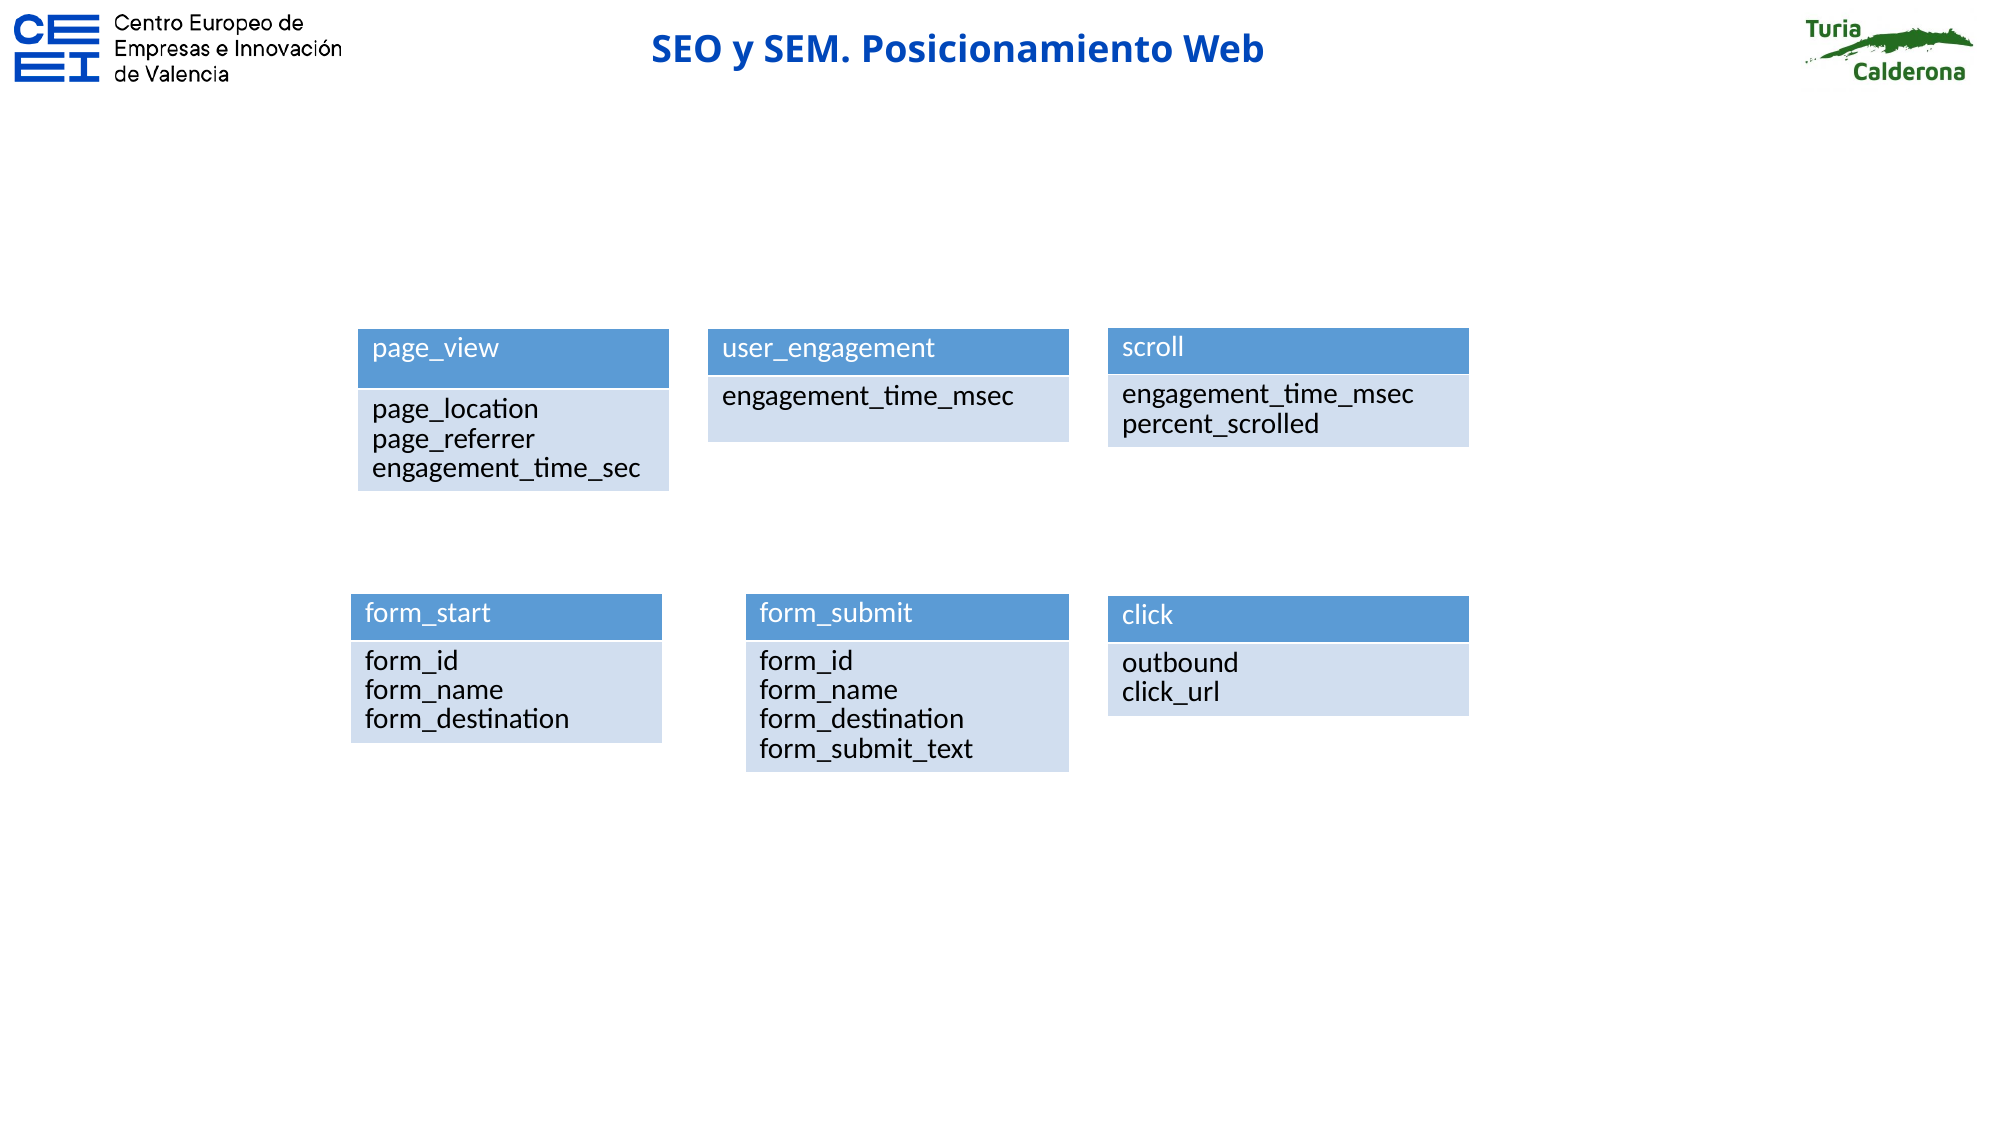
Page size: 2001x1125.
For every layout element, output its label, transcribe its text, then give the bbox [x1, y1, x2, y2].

table_cell outbound click_url [1108, 644, 1469, 716]
table_header page_view [358, 329, 669, 388]
table_header scroll [1108, 328, 1469, 374]
table_cell engagement_time_msec [708, 377, 1069, 442]
picture [1801, 4, 1977, 92]
table_header user_engagement [708, 329, 1069, 375]
table_header form_submit [746, 594, 1069, 640]
table_header form_start [351, 594, 662, 640]
table_cell page_location page_referrer engagement_time_sec [358, 390, 669, 491]
table_cell form_id form_name form_destination [351, 642, 662, 743]
table_header click [1108, 596, 1469, 642]
table_cell form_id form_name form_destination form_submit_text [746, 642, 1069, 772]
picture [0, 10, 354, 86]
table_cell engagement_time_msec percent_scrolled [1108, 375, 1469, 447]
